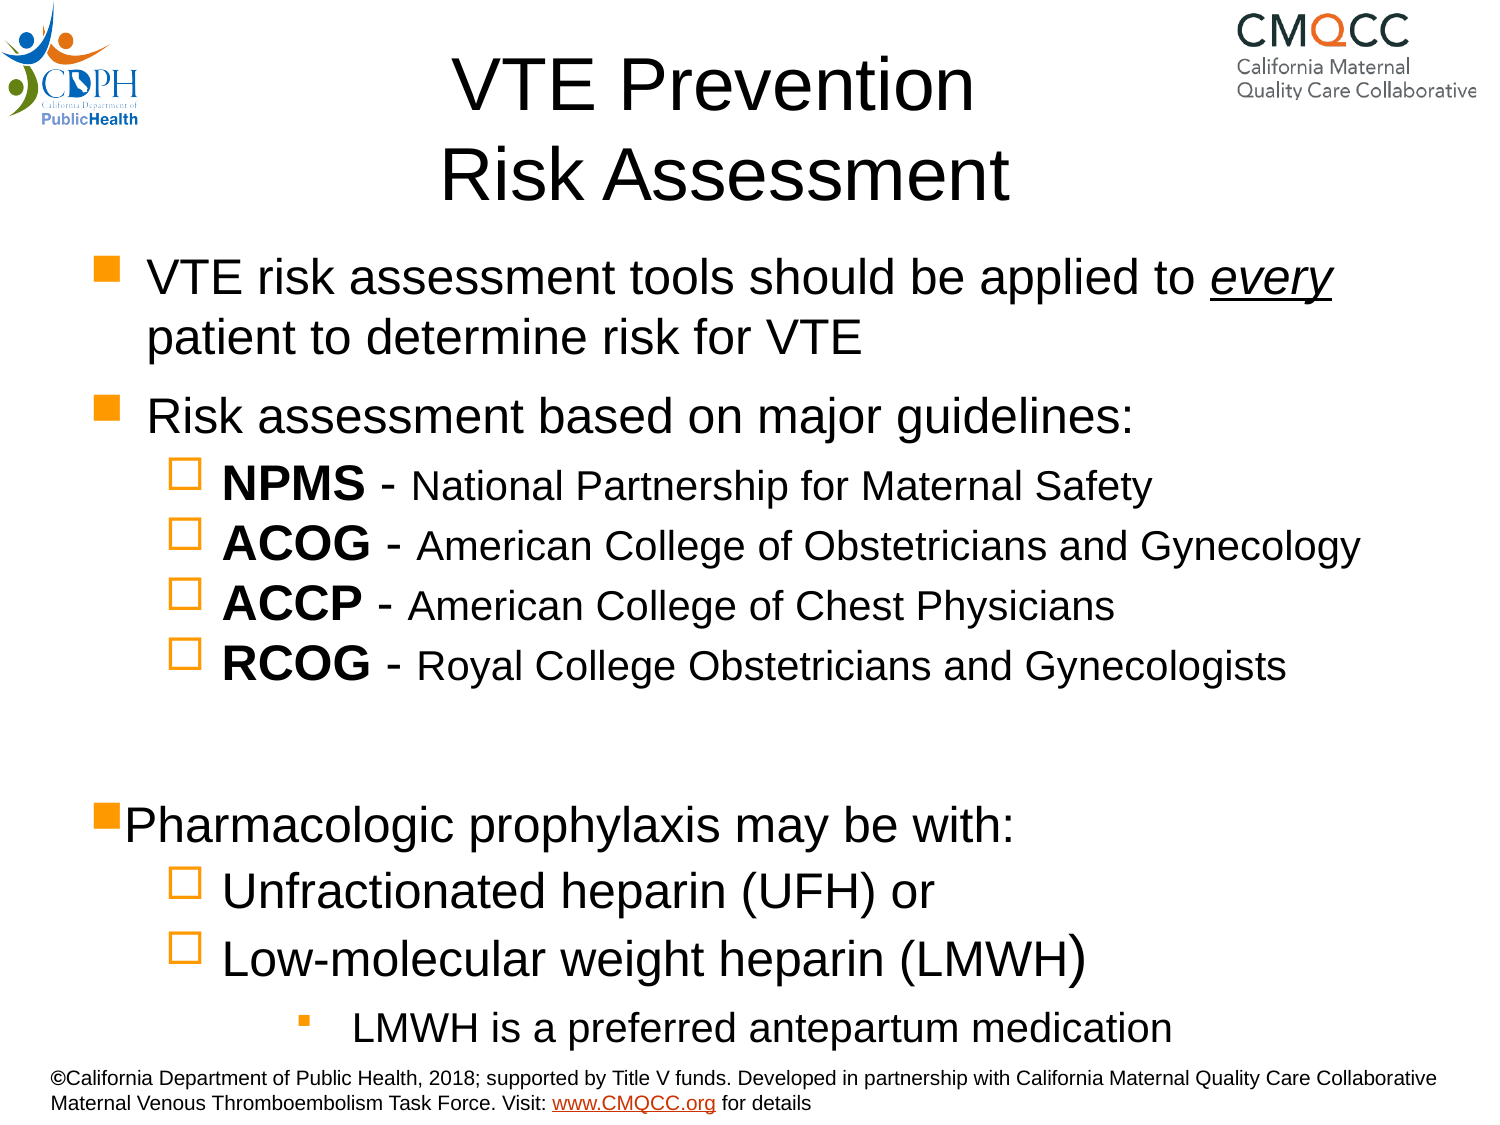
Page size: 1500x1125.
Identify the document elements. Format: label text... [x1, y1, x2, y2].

list VTE risk assessment tools should be applied to every patient to determine risk for VTE Risk assessment based on major guidelines: NPMS - National Partnership for Maternal Safety ACOG - American College of Obstetricians and Gynecology ACCP - American College of Chest Physicians RCOG - Royal College Obstetricians and Gynecologists Pharmacologic prophylaxis may be with: Unfractionated heparin (UFH) or Low-molecular weight heparin (LMWH) LMWH is a preferred antepartum medication [75, 237, 1429, 1075]
title VTE Prevention Risk Assessment [249, 50, 1200, 200]
picture [0, 0, 138, 125]
